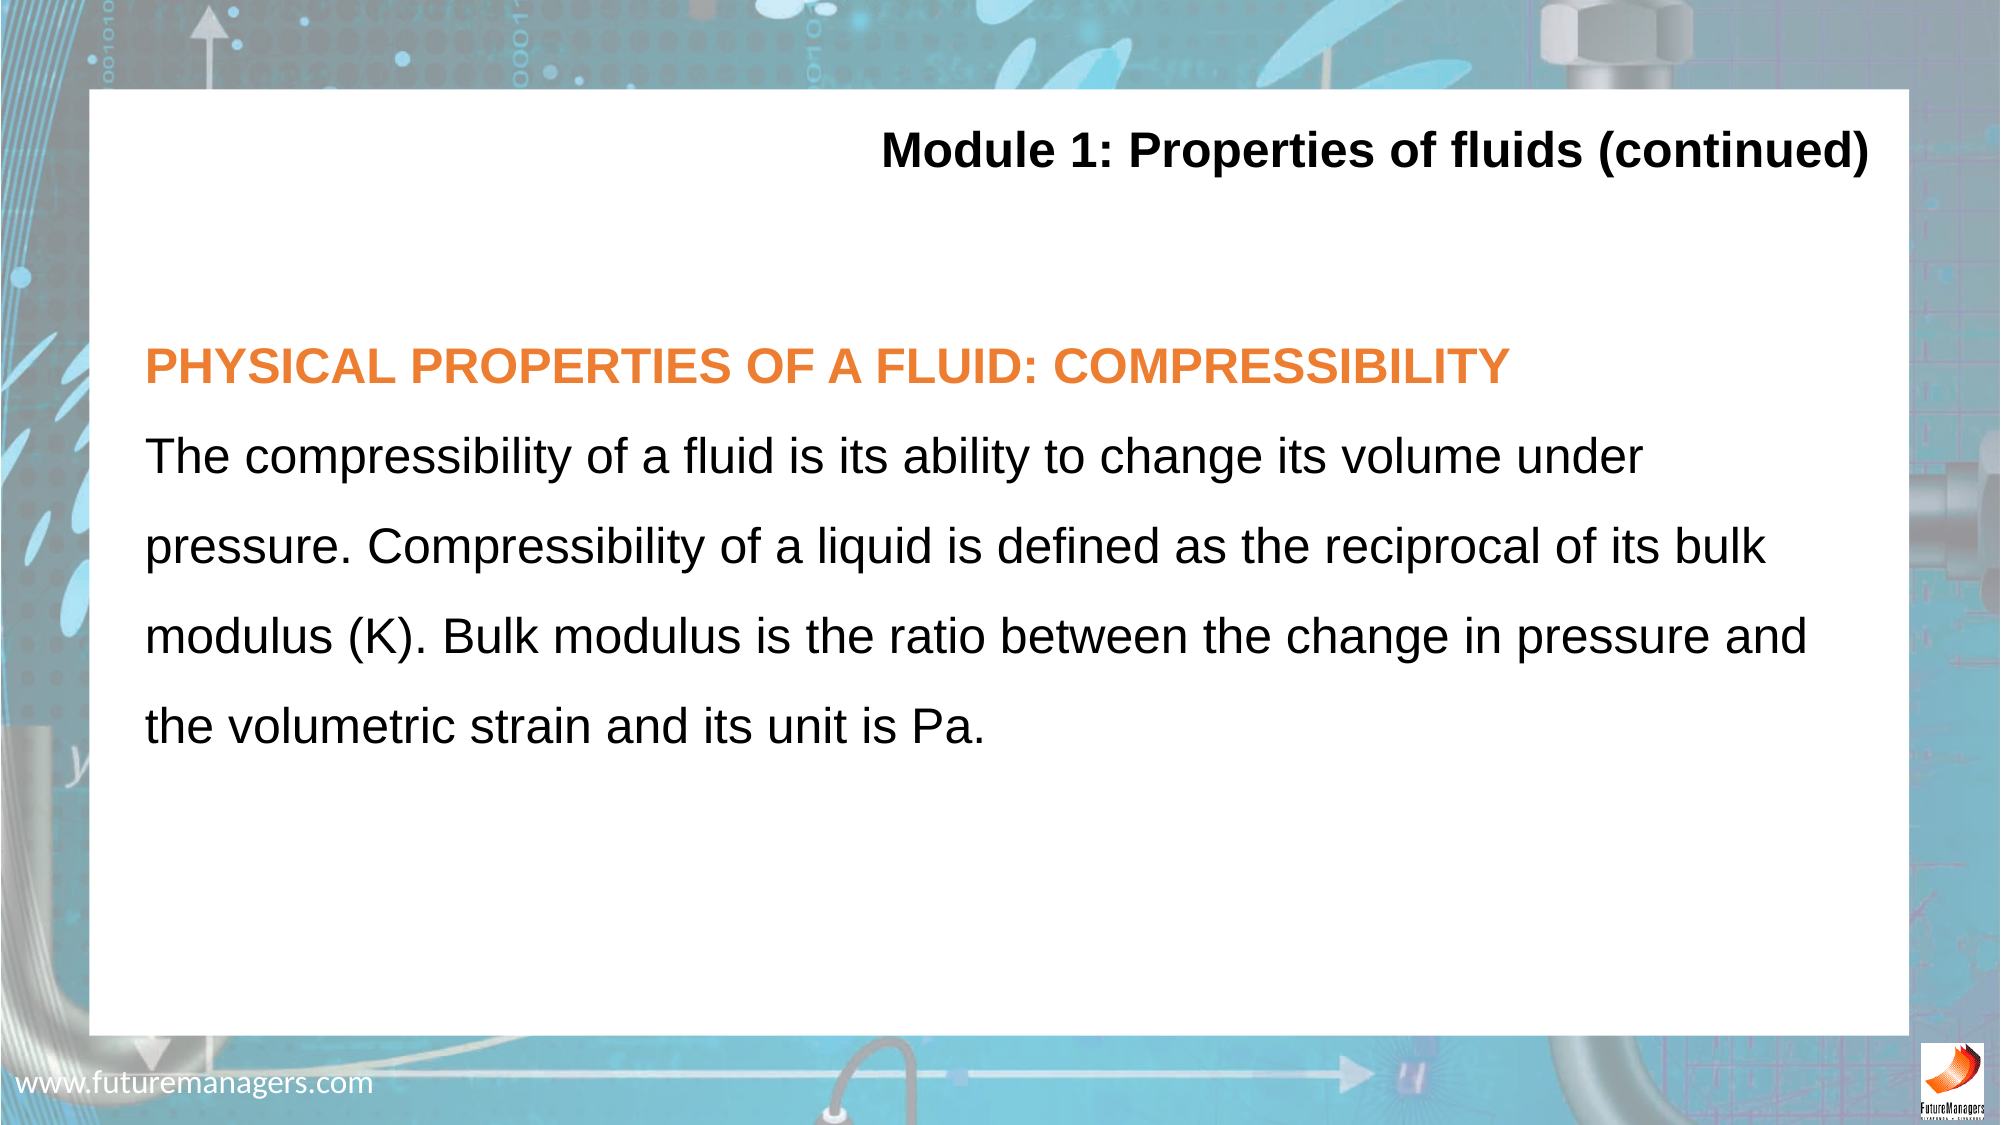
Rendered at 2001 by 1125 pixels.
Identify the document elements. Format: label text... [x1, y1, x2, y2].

text_box www.futuremanagers.com [0, 1052, 1447, 1108]
text_box [88, 88, 1910, 1037]
text_box PHYSICAL PROPERTIES OF A FLUID: COMPRESSIBILITY The compressibility of a fluid is its ability to change its volume under pressure. Compressibility of a liquid is defined as the reciprocal of its bulk modulus (K). Bulk modulus is the ratio between the change in pressure and the volumetric strain and its unit is Pa. [130, 295, 1869, 761]
picture [1921, 1043, 1984, 1120]
text_box Module 1: Properties of fluids (continued) [109, 109, 1886, 185]
